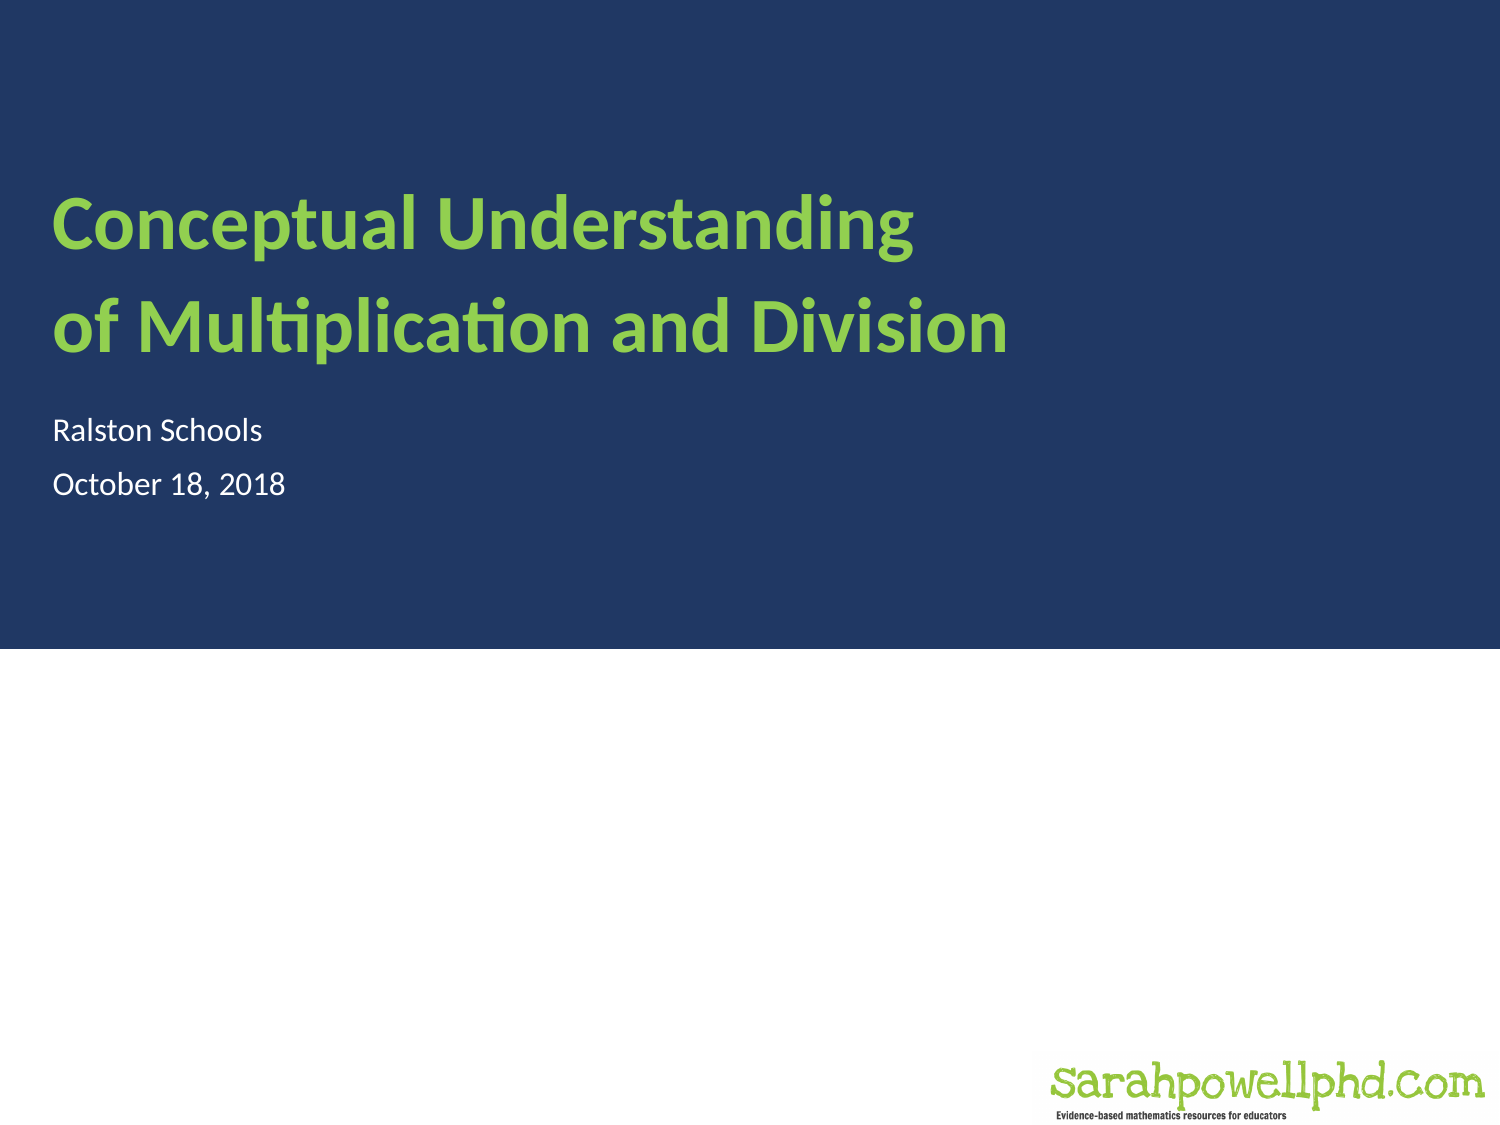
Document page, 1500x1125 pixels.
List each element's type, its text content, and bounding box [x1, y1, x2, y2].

title Conceptual Understanding of Multiplication and Division [37, 154, 1463, 377]
subtitle Ralston Schools October 18, 2018 [37, 396, 1463, 511]
picture [1032, 1051, 1499, 1125]
